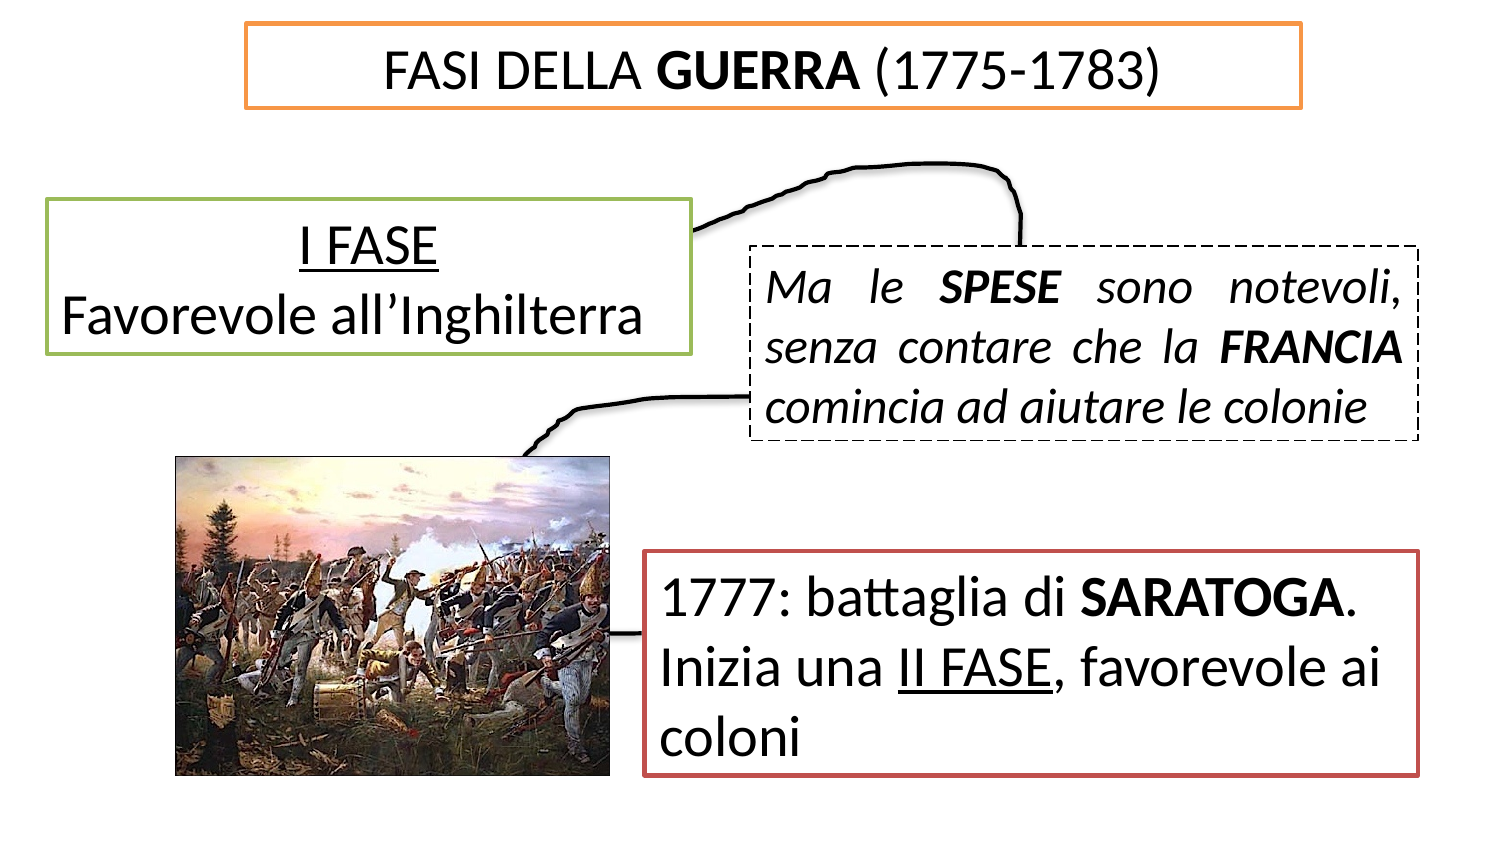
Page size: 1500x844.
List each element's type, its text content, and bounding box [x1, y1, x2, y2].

text_box 1777: battaglia di SARATOGA. Inizia una II FASE, favorevole ai coloni [642, 549, 1420, 778]
text_box I FASE Favorevole all’Inghilterra [45, 197, 693, 356]
text_box [522, 161, 1023, 636]
text_box Ma le SPESE sono notevoli, senza contare che la FRANCIA comincia ad aiutare le colonie [748, 244, 1420, 443]
picture [175, 456, 610, 777]
text_box FASI DELLA GUERRA (1775-1783) [244, 21, 1303, 110]
